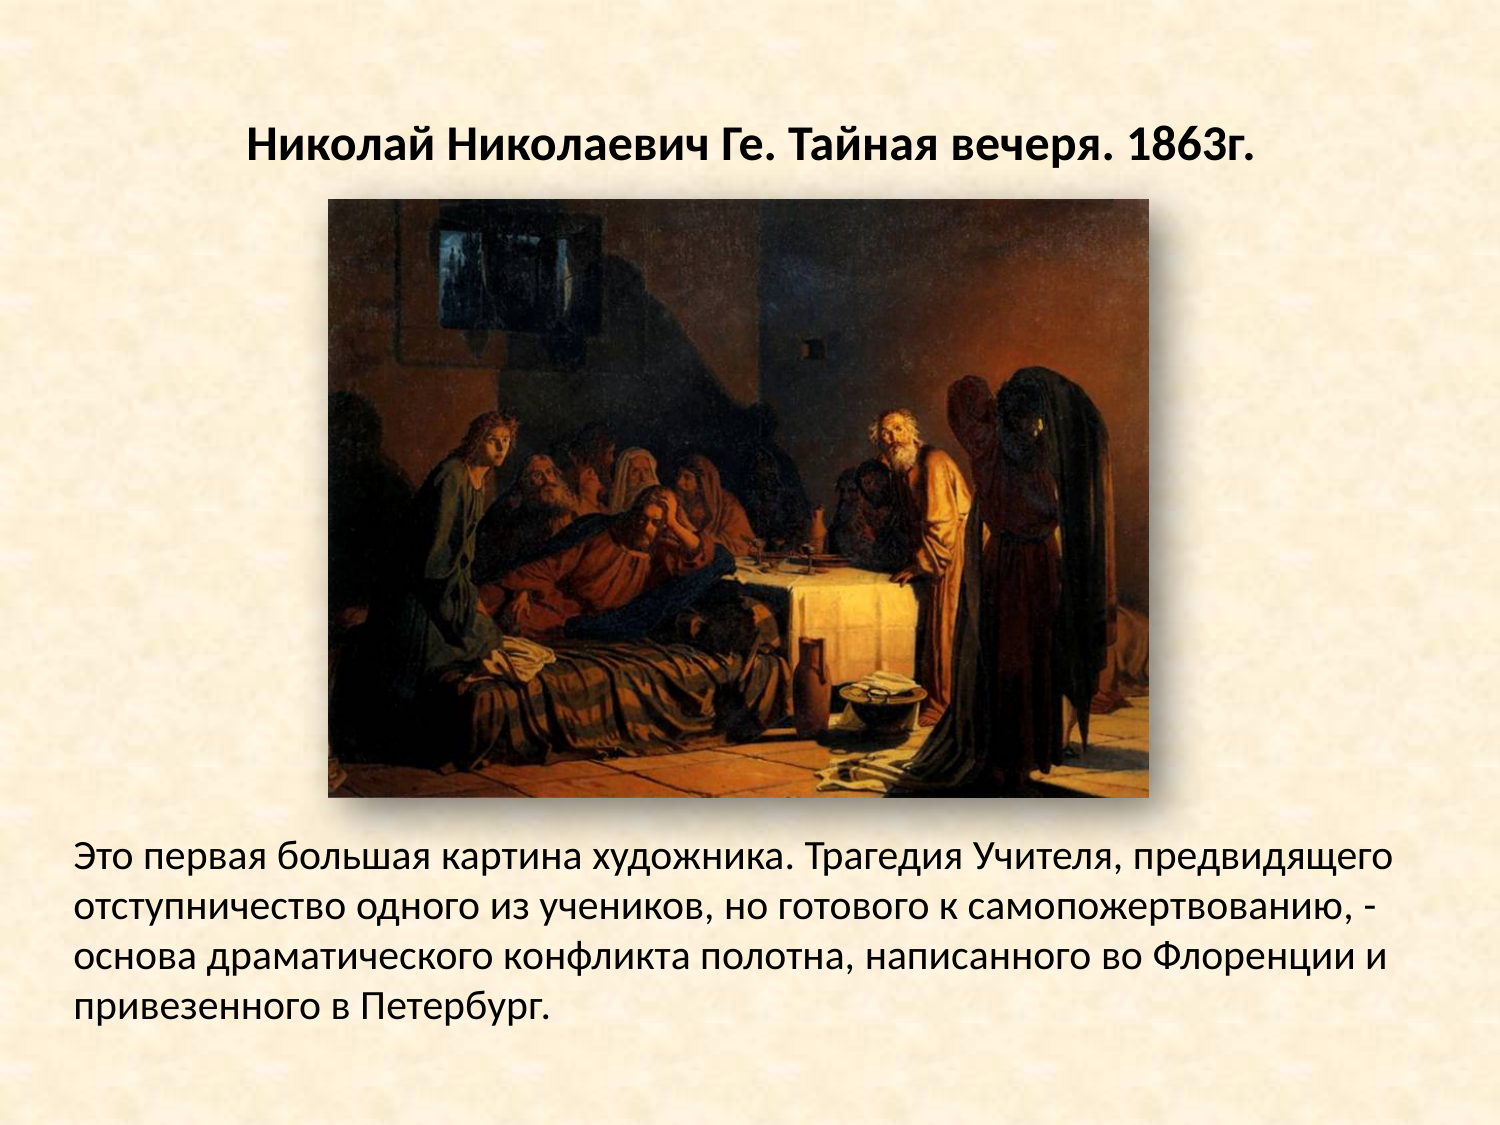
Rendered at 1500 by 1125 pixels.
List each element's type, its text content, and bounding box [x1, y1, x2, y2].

text_box Это первая большая картина художника. Трагедия Учителя, предвидящего отступничество одного из учеников, но готового к самопожертвованию, - основа драматического конфликта полотна, написанного во Флоренции и привезенного в Петербург. [58, 820, 1453, 1036]
title Николай Николаевич Ге. Тайная вечеря. 1863г. [82, 46, 1432, 235]
picture [0, 0, 1500, 1125]
